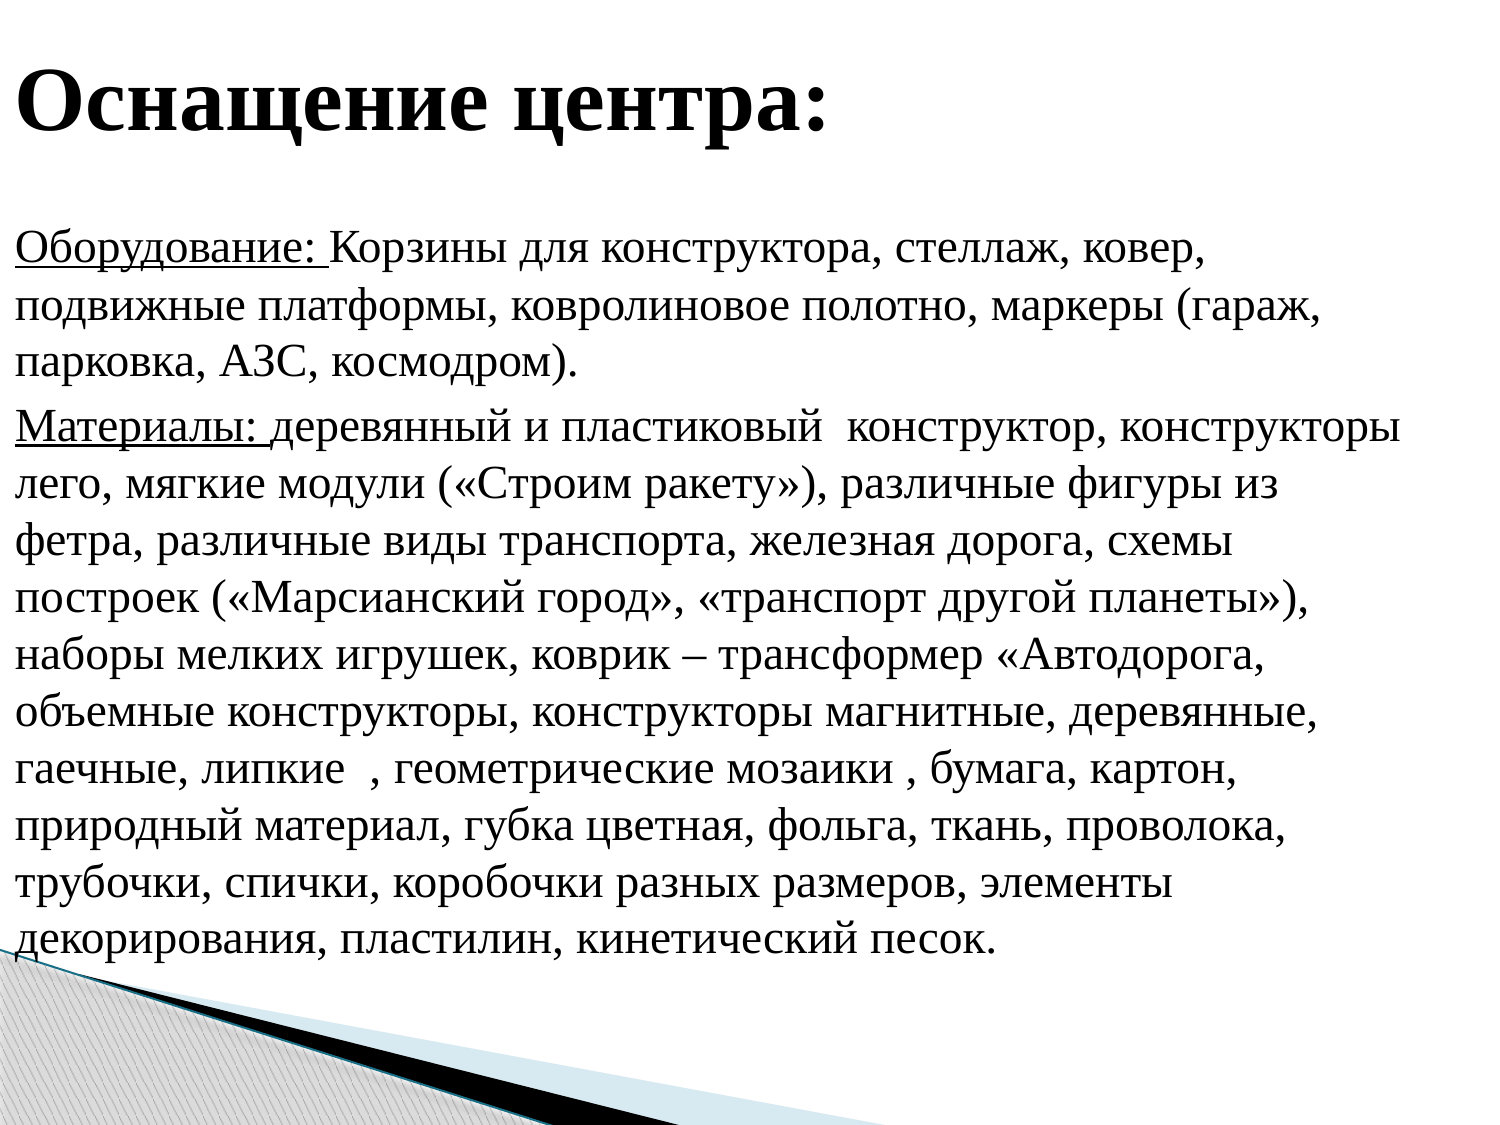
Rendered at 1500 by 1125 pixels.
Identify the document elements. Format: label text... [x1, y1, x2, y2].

list Оборудование: Корзины для конструктора, стеллаж, ковер, подвижные платформы, ковролиновое полотно, маркеры (гараж, парковка, АЗС, космодром). Материалы: деревянный и пластиковый конструктор, конструкторы лего, мягкие модули («Строим ракету»), различные фигуры из фетра, различные виды транспорта, железная дорога, схемы построек («Марсианский город», «транспорт другой планеты»), наборы мелких игрушек, коврик – трансформер «Автодорога, объемные конструкторы, конструкторы магнитные, деревянные, гаечные, липкие , геометрические мозаики , бумага, картон, природный материал, губка цветная, фольга, ткань, проволока, трубочки, спички, коробочки разных размеров, элементы декорирования, пластилин, кинетический песок. [0, 208, 1425, 986]
title Оснащение центра: [0, 0, 1467, 188]
